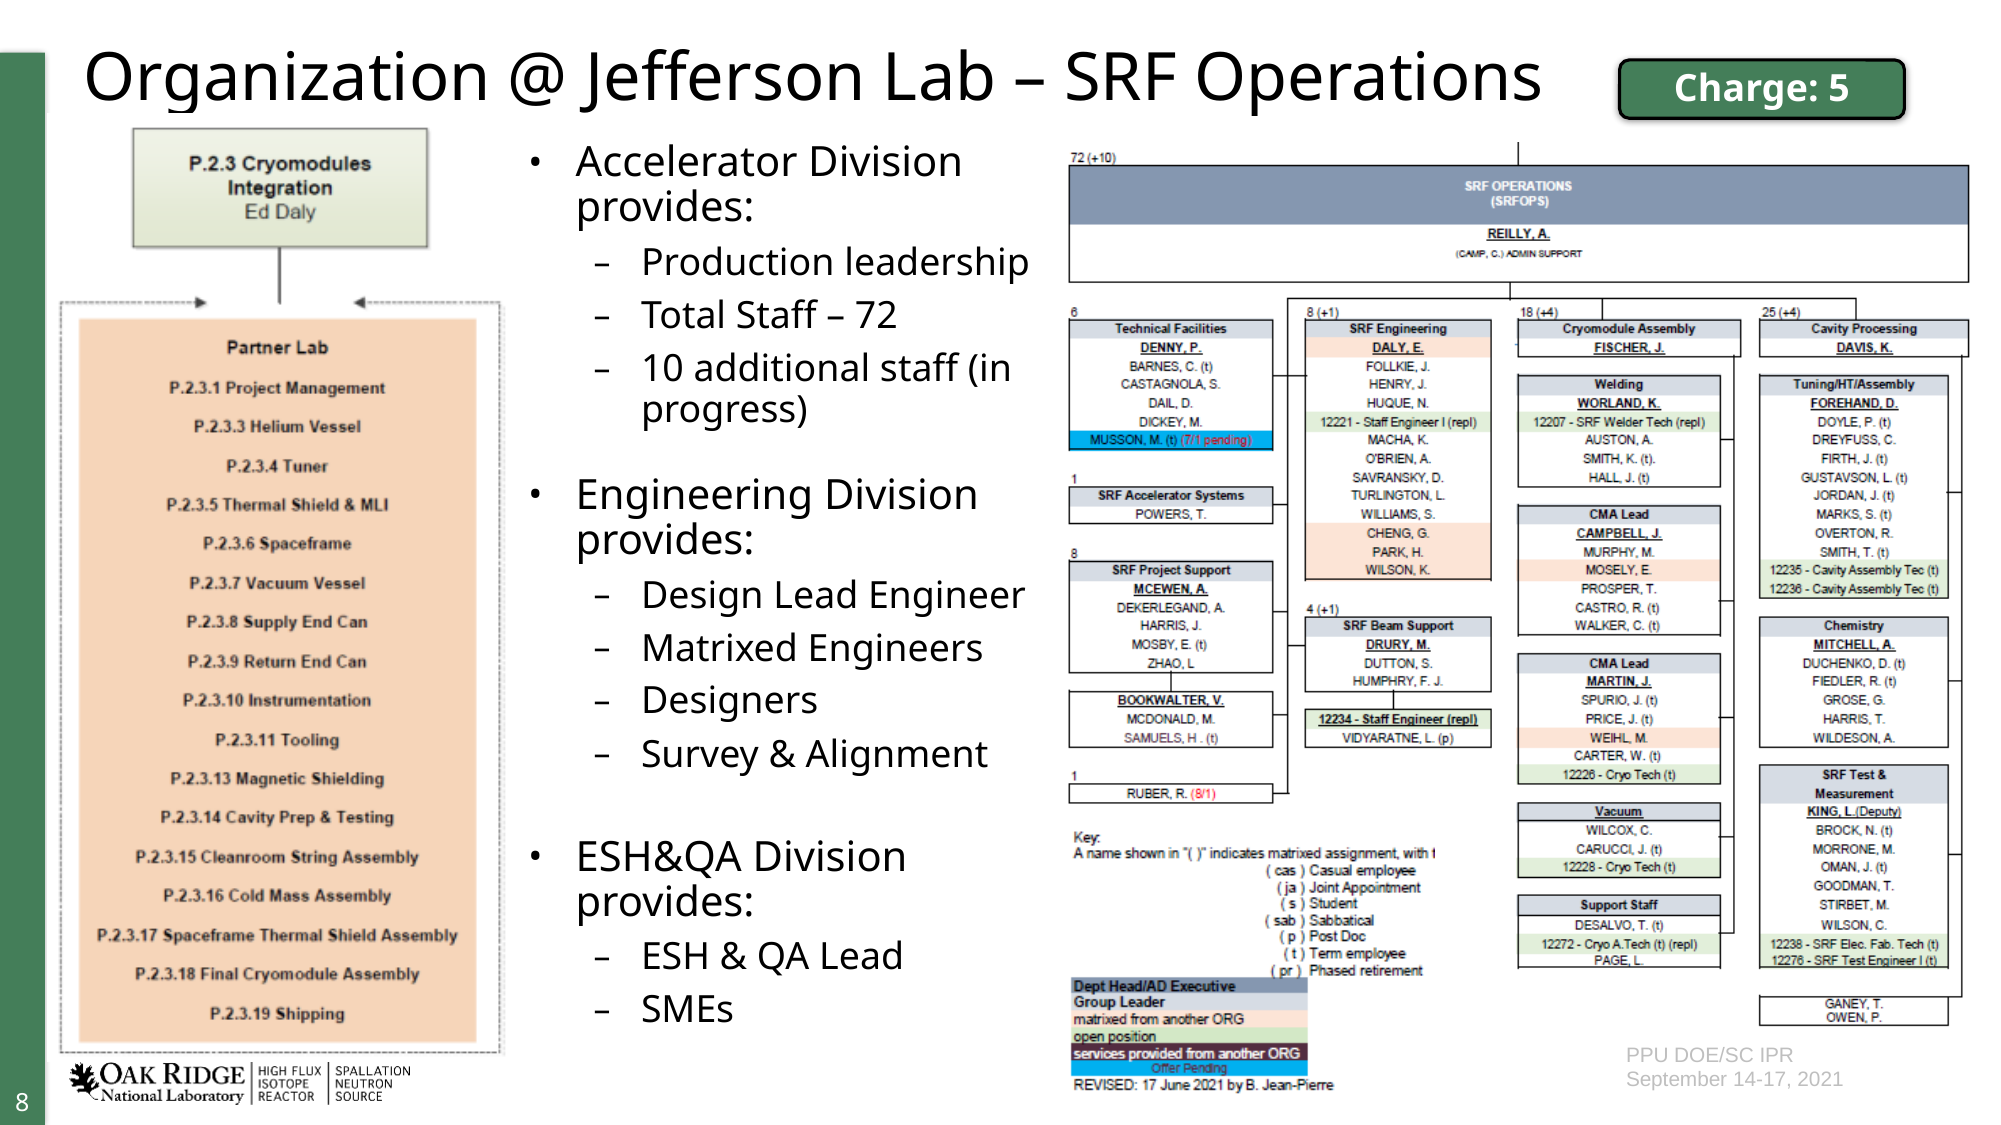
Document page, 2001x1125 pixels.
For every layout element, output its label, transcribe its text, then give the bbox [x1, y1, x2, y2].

text_box Charge: 5 [1619, 59, 1905, 119]
list Accelerator Division provides: Production leadership Total Staff – 72 10 additional staff (in progress) Engineering Division provides: Design Lead Engineer Matrixed Engineers Designers Survey & Alignment ESH&QA Division provides: ESH & QA Lead SMEs [515, 133, 1111, 1017]
picture [1062, 142, 1983, 1095]
picture [47, 113, 515, 1108]
title Organization @ Jefferson Lab – SRF Operations [68, 35, 1631, 142]
